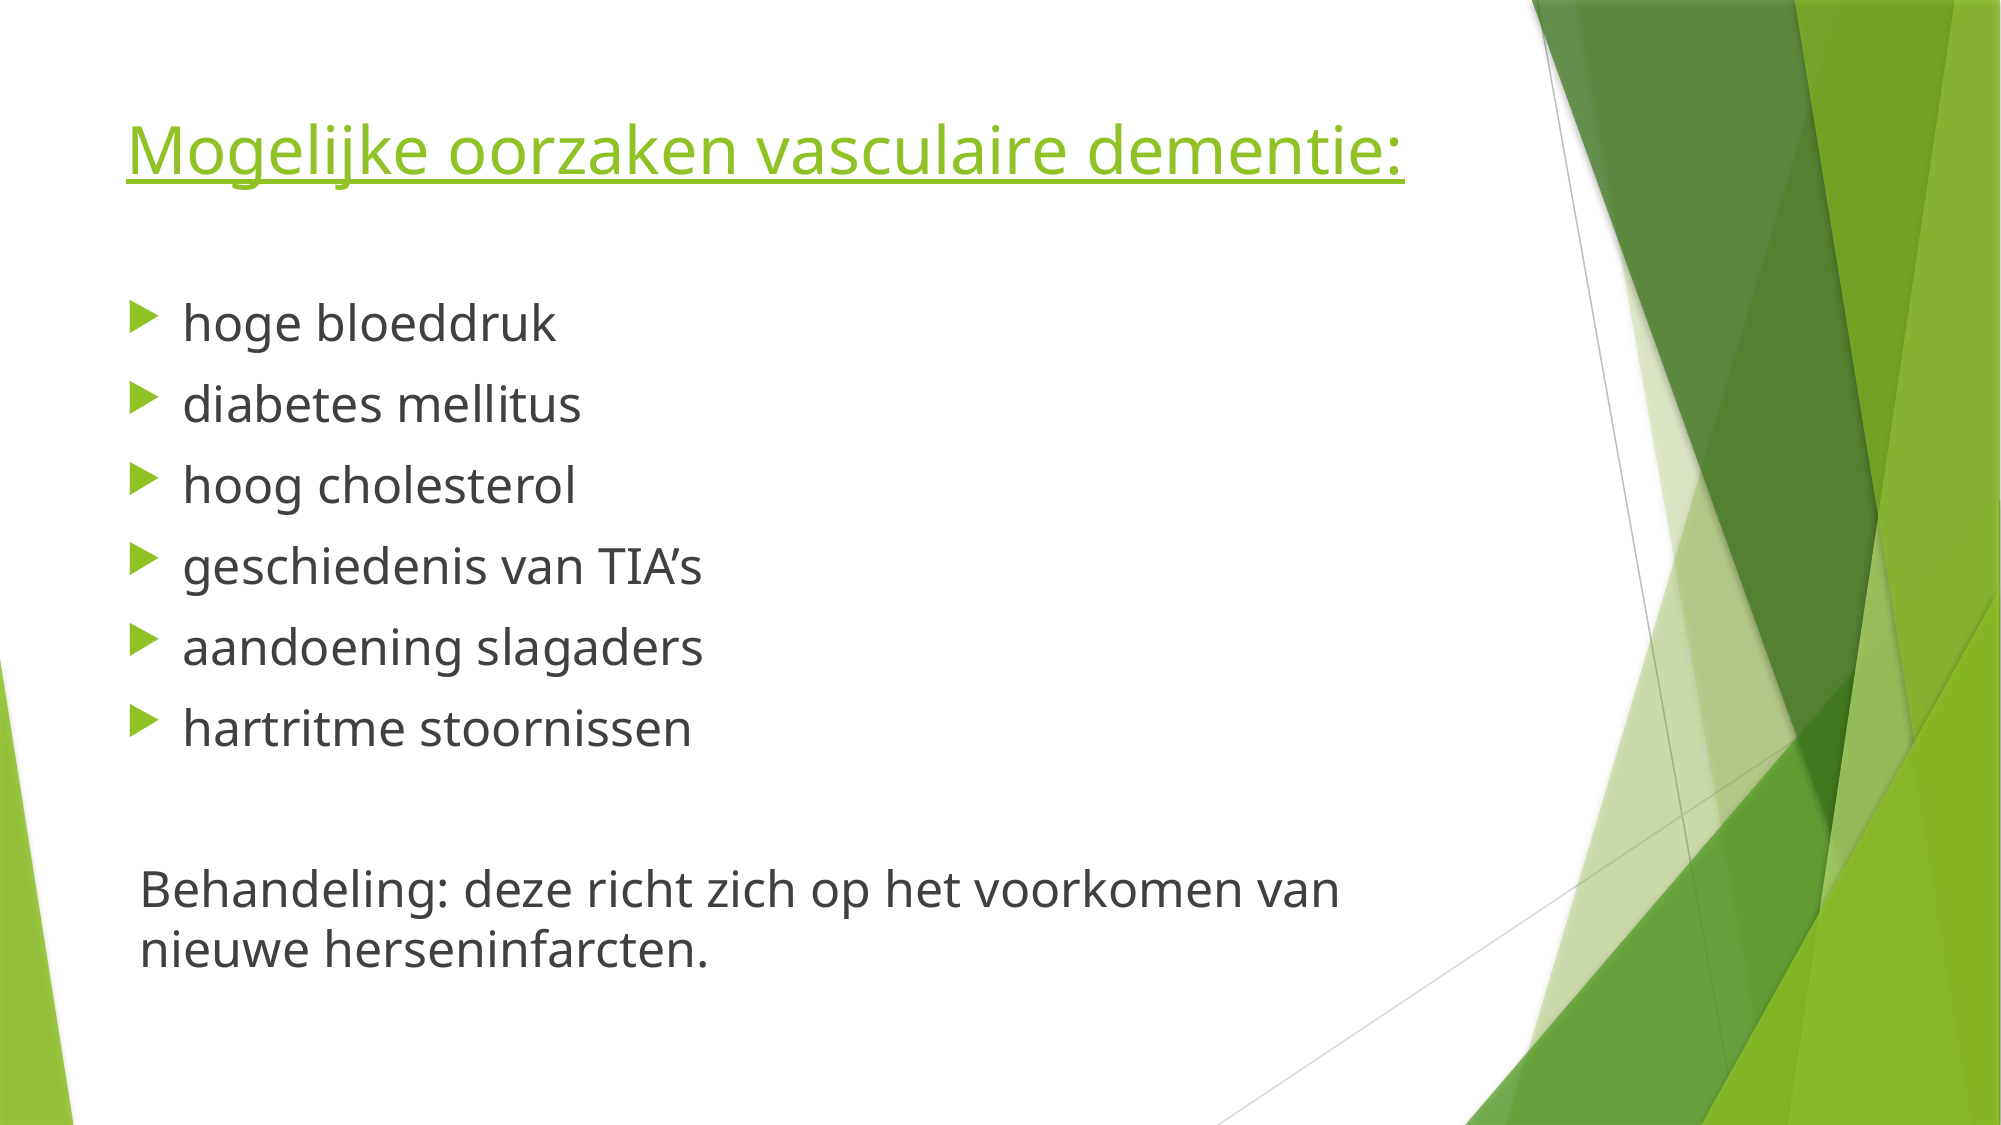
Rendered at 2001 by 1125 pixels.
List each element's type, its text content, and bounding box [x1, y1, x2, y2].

title Mogelijke oorzaken vasculaire dementie: [111, 99, 1522, 203]
list hoge bloeddruk diabetes mellitus hoog cholesterol geschiedenis van TIA’s aandoening slagaders hartritme stoornissen Behandeling: deze richt zich op het voorkomen van nieuwe herseninfarcten. [111, 203, 1522, 991]
